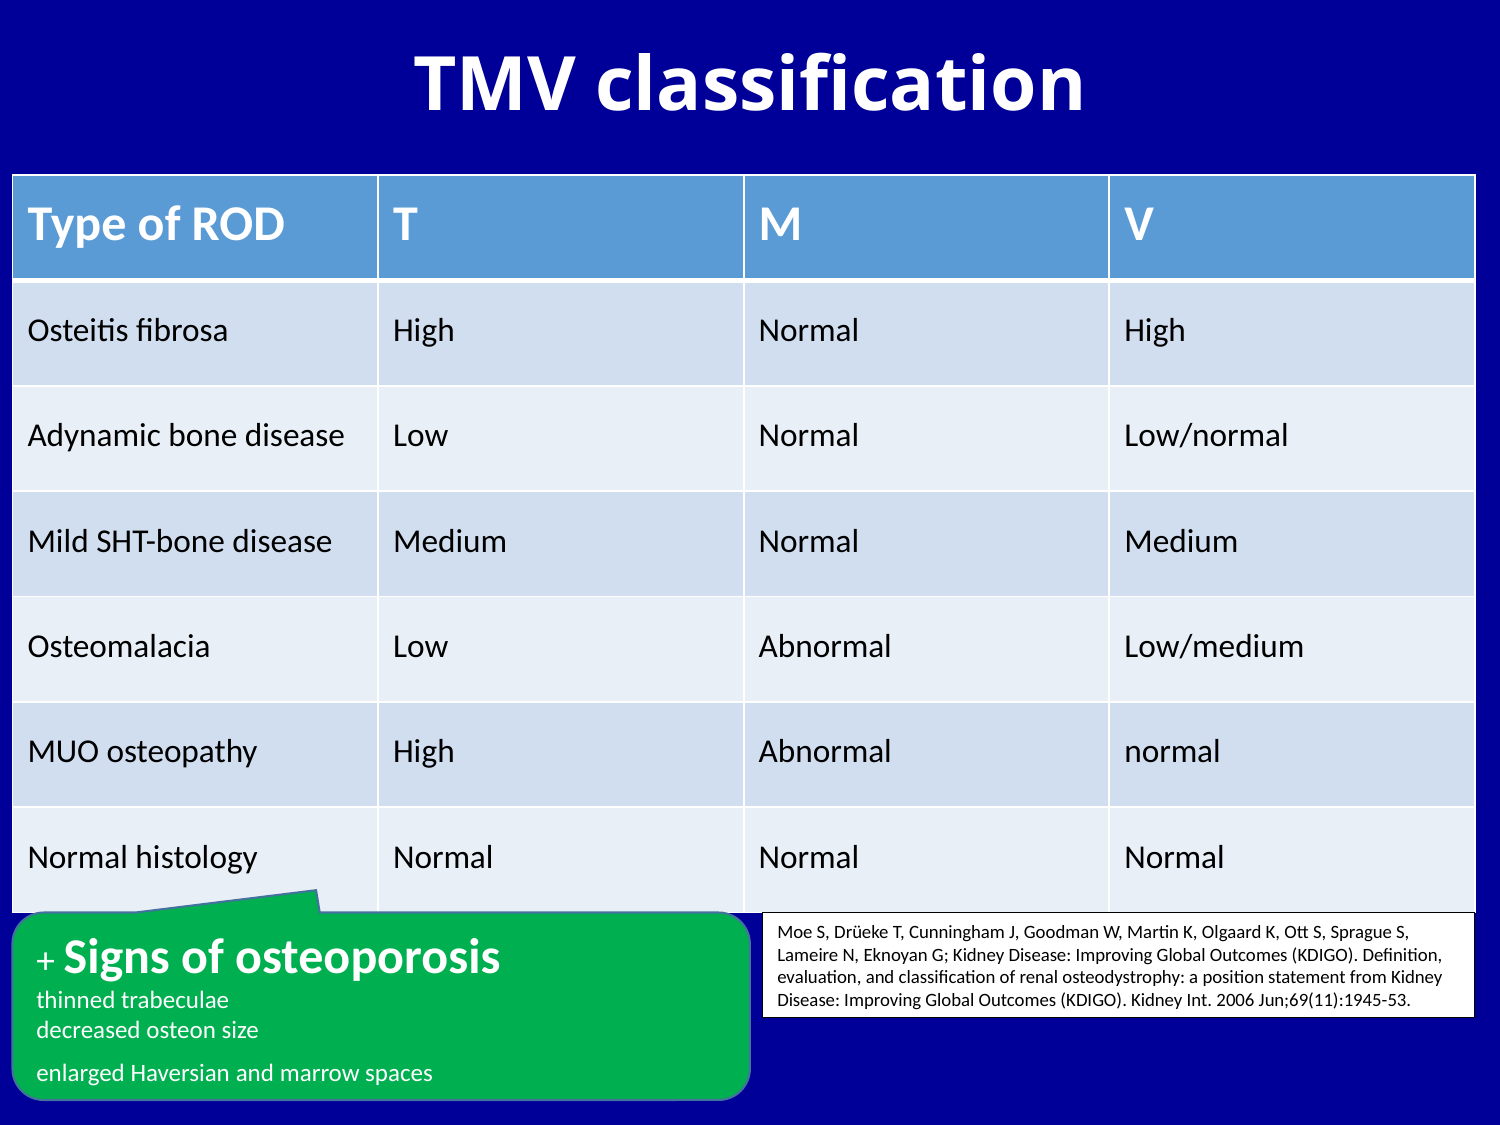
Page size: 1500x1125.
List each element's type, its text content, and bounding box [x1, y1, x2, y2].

table_cell Medium [1110, 492, 1474, 596]
table_cell MUO osteopathy [13, 703, 377, 806]
table_cell High [379, 283, 743, 385]
table_cell High [379, 703, 743, 806]
table_cell Normal [745, 808, 1108, 912]
table_cell Low/normal [1110, 387, 1474, 490]
table_header Type of ROD [13, 176, 377, 278]
table_cell Normal [745, 283, 1108, 385]
table_cell Normal [1110, 808, 1474, 912]
title TMV classification [103, 59, 1397, 113]
table_cell Normal [745, 387, 1108, 490]
table_cell Low [379, 387, 743, 490]
table_header M [745, 176, 1108, 278]
table_cell Abnormal [745, 597, 1108, 701]
table_cell Low [379, 597, 743, 701]
table_cell Mild SHT-bone disease [13, 492, 377, 596]
table_header T [379, 176, 743, 278]
table_cell Normal histology [13, 808, 377, 912]
table_cell Adynamic bone disease [13, 387, 377, 490]
table_cell Medium [379, 492, 743, 596]
table_cell normal [1110, 703, 1474, 806]
table_cell Osteomalacia [13, 597, 377, 701]
text_box Moe S, Drüeke T, Cunningham J, Goodman W, Martin K, Olgaard K, Ott S, Sprague S, Lameire N, Eknoyan G; Kidney Disease: Improving Global Outcomes (KDIGO). Definition, evaluation, and classification of renal osteodystrophy: a position statement from Kidney Disease: Improving Global Outcomes (KDIGO). Kidney Int. 2006 Jun;69(11):1945-53. [762, 912, 1475, 1018]
table_cell High [1110, 283, 1474, 385]
table_cell Normal [379, 808, 743, 912]
table_cell Osteitis fibrosa [13, 283, 377, 385]
table_cell Normal [745, 492, 1108, 596]
text_box + Signs of osteoporosis thinned trabeculae decreased osteon size enlarged Haversian and marrow spaces [11, 889, 751, 1102]
table_cell Low/medium [1110, 597, 1474, 701]
table_cell Abnormal [745, 703, 1108, 806]
table_header V [1110, 176, 1474, 278]
